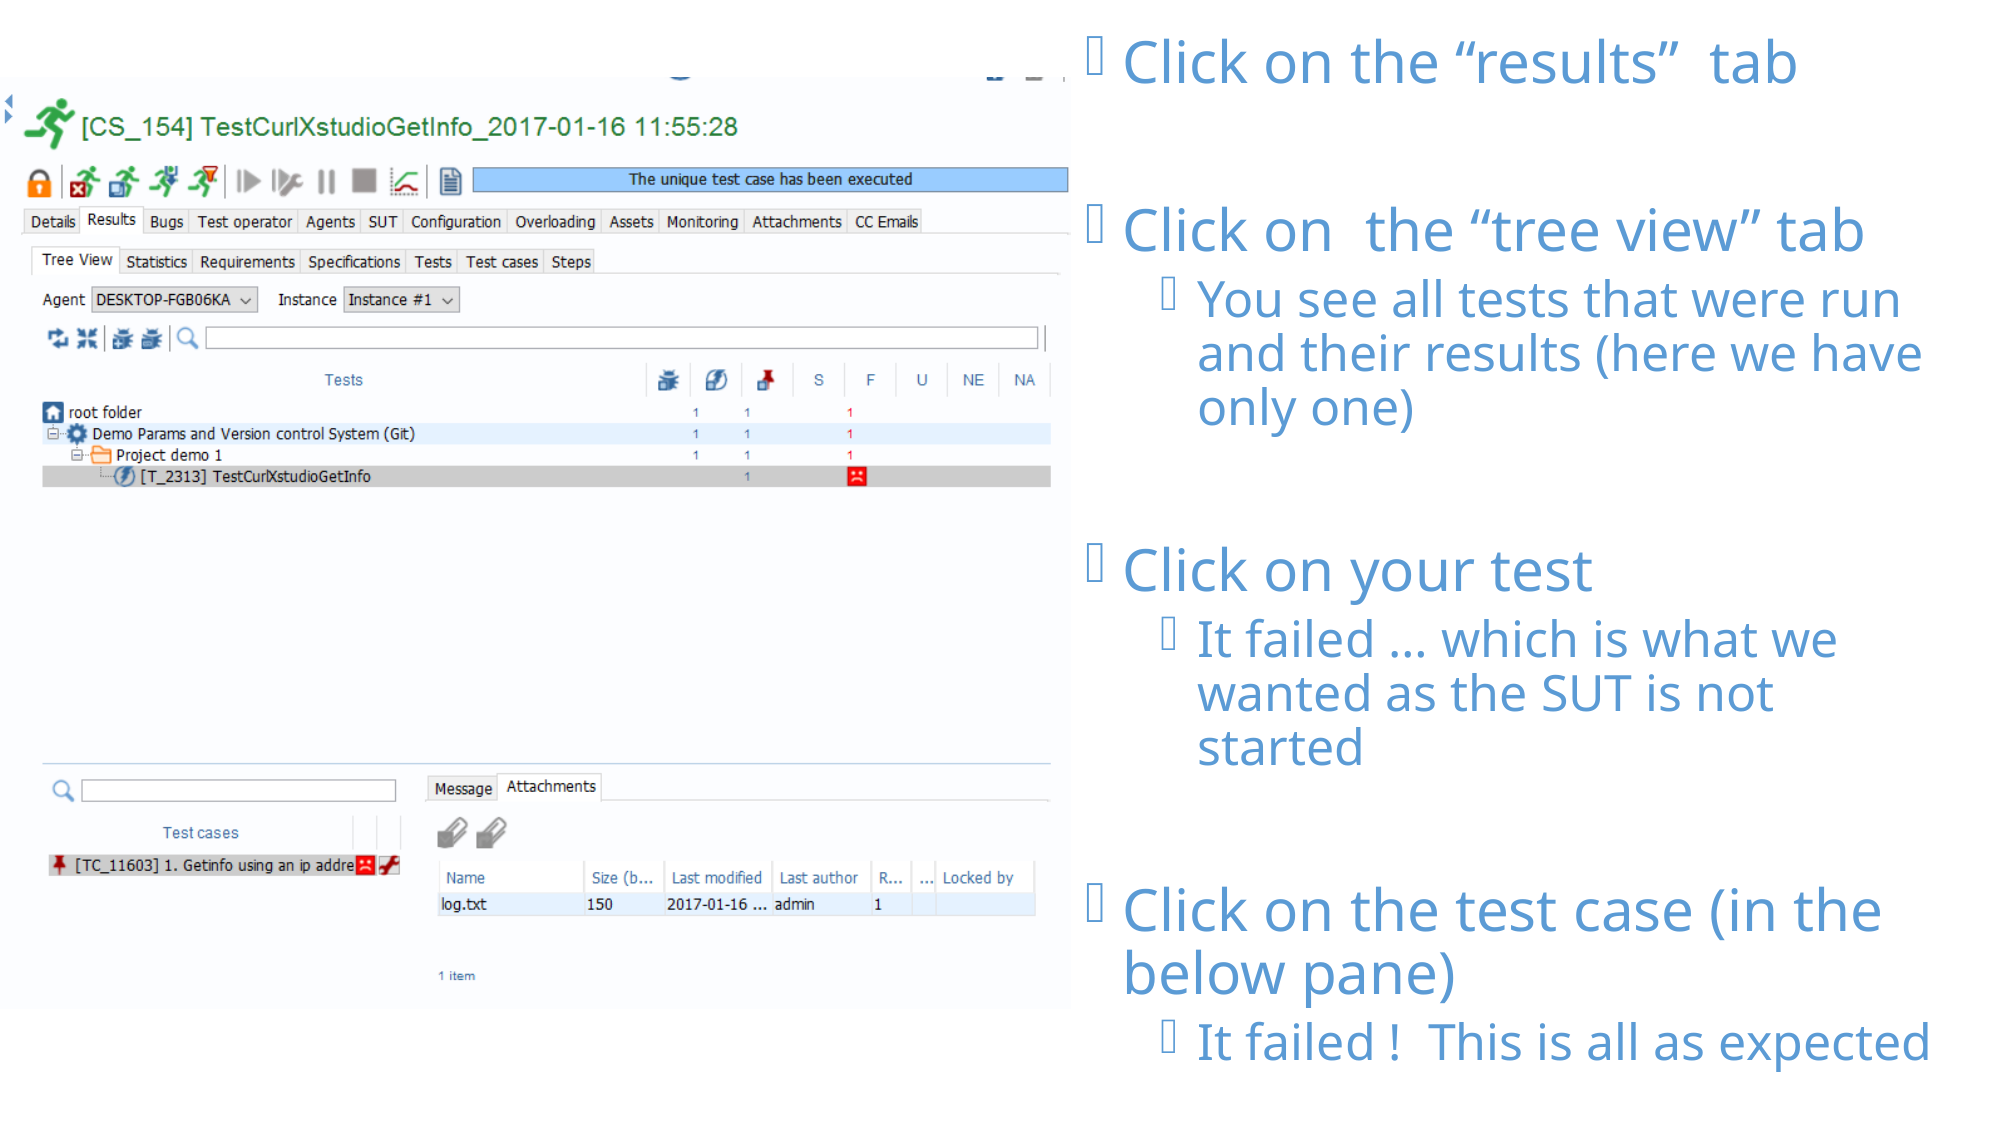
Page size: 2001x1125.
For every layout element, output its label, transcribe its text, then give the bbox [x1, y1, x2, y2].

text_box Click on the “results” tab Click on the “tree view” tab You see all tests that were run and their results (here we have only one) Click on your test It failed … which is what we wanted as the SUT is not started Click on the test case (in the below pane) It failed ! This is all as expected [1070, 26, 1967, 1125]
picture [0, 77, 1071, 1009]
